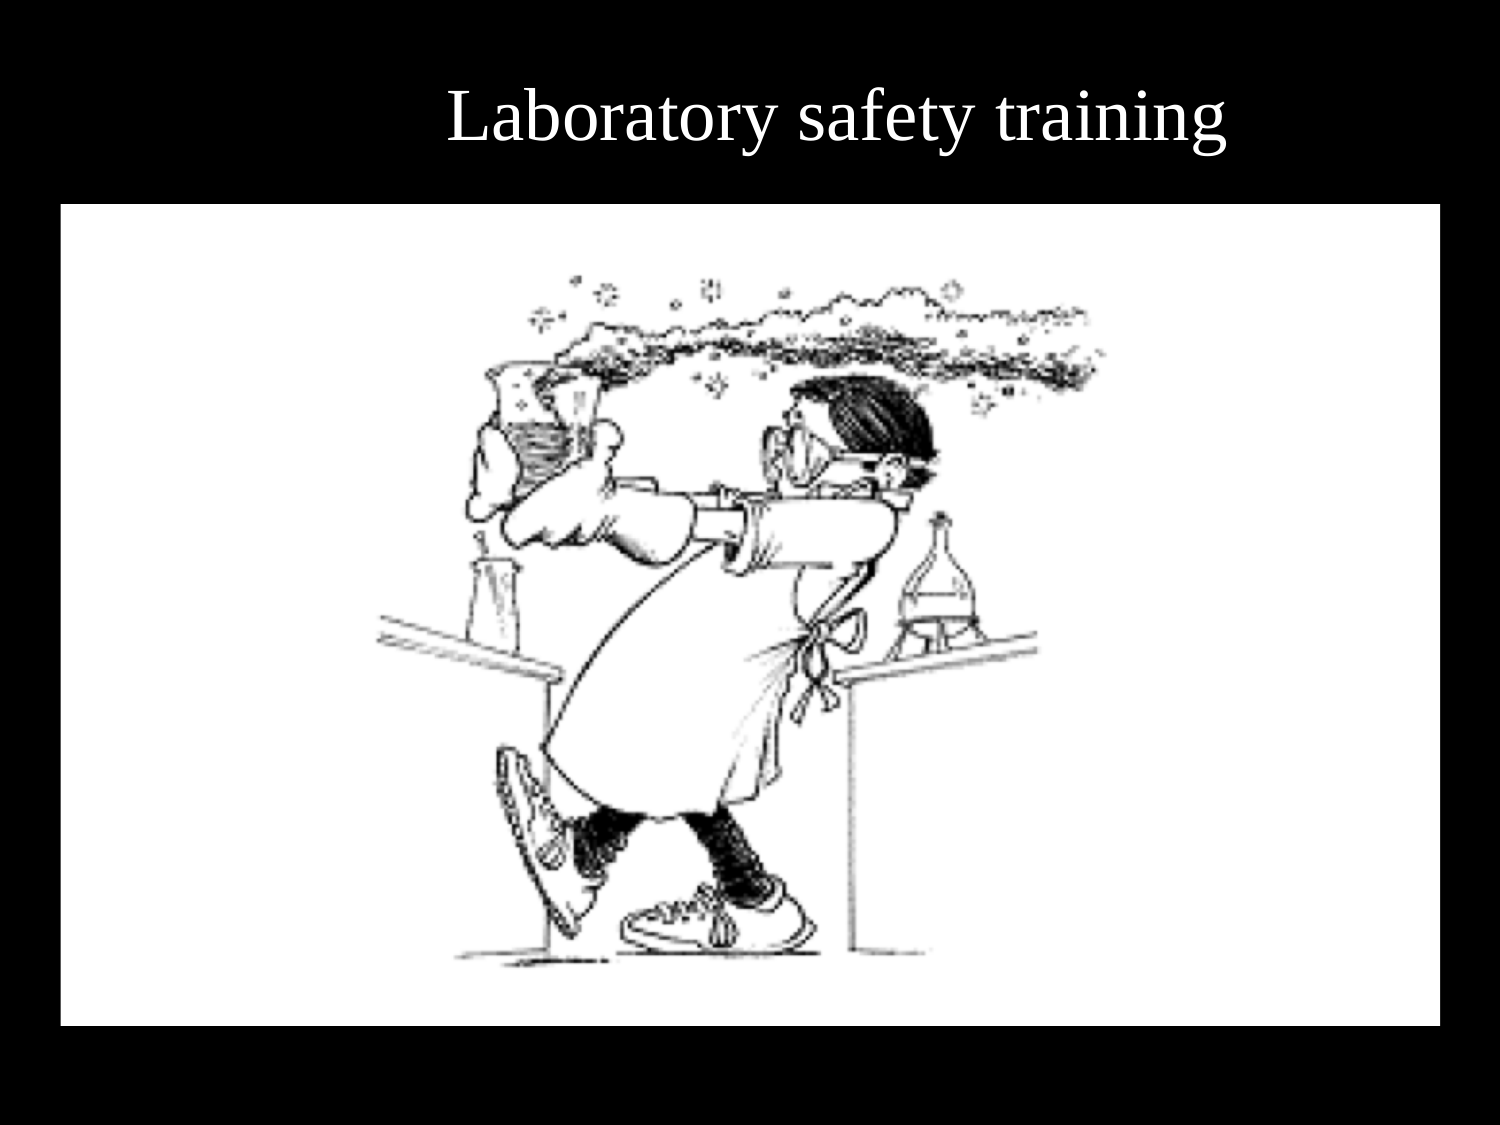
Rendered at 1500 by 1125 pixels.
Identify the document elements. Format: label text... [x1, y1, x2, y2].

picture [347, 225, 1111, 1005]
text_box Laboratory safety training • All investigators and their staff, as well as students, postdocs, residents and fellows working in the lab, must receive lab safety training and an annual refresher course • Calendar of lab safety training courses on the Environmental Health and Safety web site. [131, 58, 1370, 204]
text_box [60, 204, 1441, 1026]
